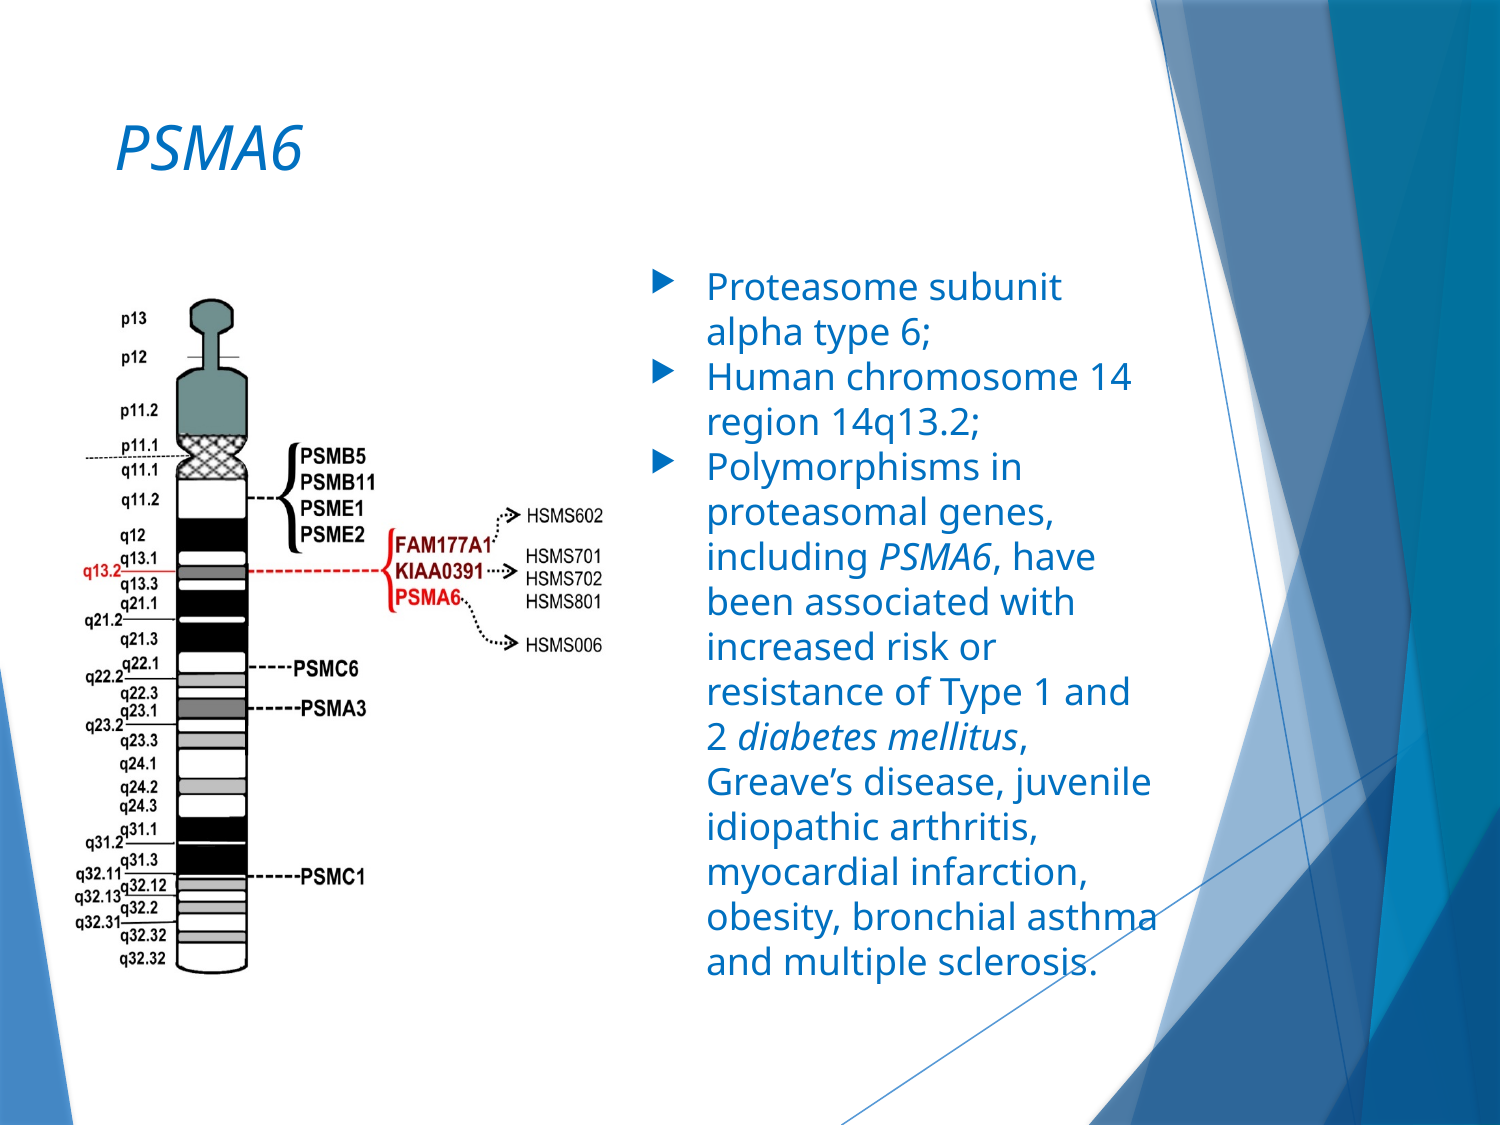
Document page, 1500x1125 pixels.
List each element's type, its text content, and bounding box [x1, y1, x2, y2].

title PSMA6 [99, 99, 1142, 197]
list Proteasome subunit alpha type 6; Human chromosome 14 region 14q13.2; Polymorphisms in proteasomal genes, including PSMA6, have been associated with increased risk or resistance of Type 1 and 2 diabetes mellitus, Greave’s disease, juvenile idiopathic arthritis, myocardial infarction, obesity, bronchial asthma and multiple sclerosis. [634, 255, 1176, 991]
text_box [64, 278, 621, 992]
